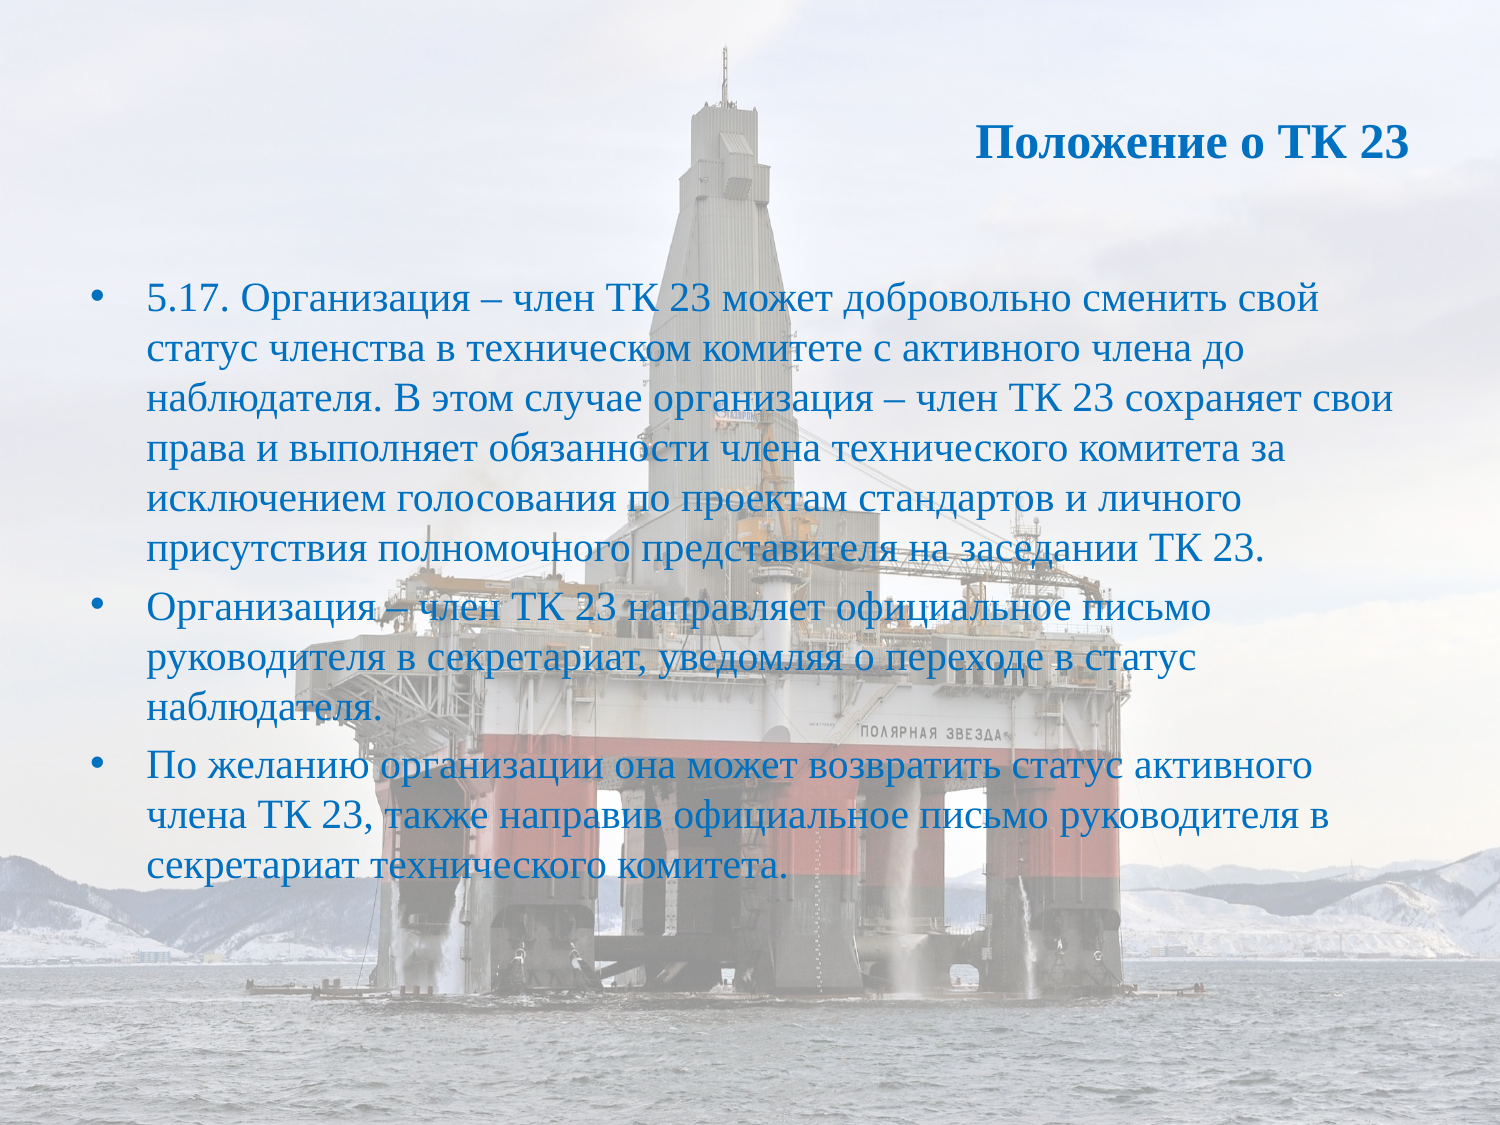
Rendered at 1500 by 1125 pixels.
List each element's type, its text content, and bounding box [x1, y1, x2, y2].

title Положение о ТК 23 [75, 45, 1425, 233]
list 5.17. Организация – член ТК 23 может добровольно сменить свой статус членства в техническом комитете с активного члена до наблюдателя. В этом случае организация – член ТК 23 сохраняет свои права и выполняет обязанности члена технического комитета за исключением голосования по проектам стандартов и личного присутствия полномочного представителя на заседании ТК 23. Организация – член ТК 23 направляет официальное письмо руководителя в секретариат, уведомляя о переходе в статус наблюдателя. По желанию организации она может возвратить статус активного члена ТК 23, также направив официальное письмо руководителя в секретариат технического комитета. [75, 262, 1425, 1005]
